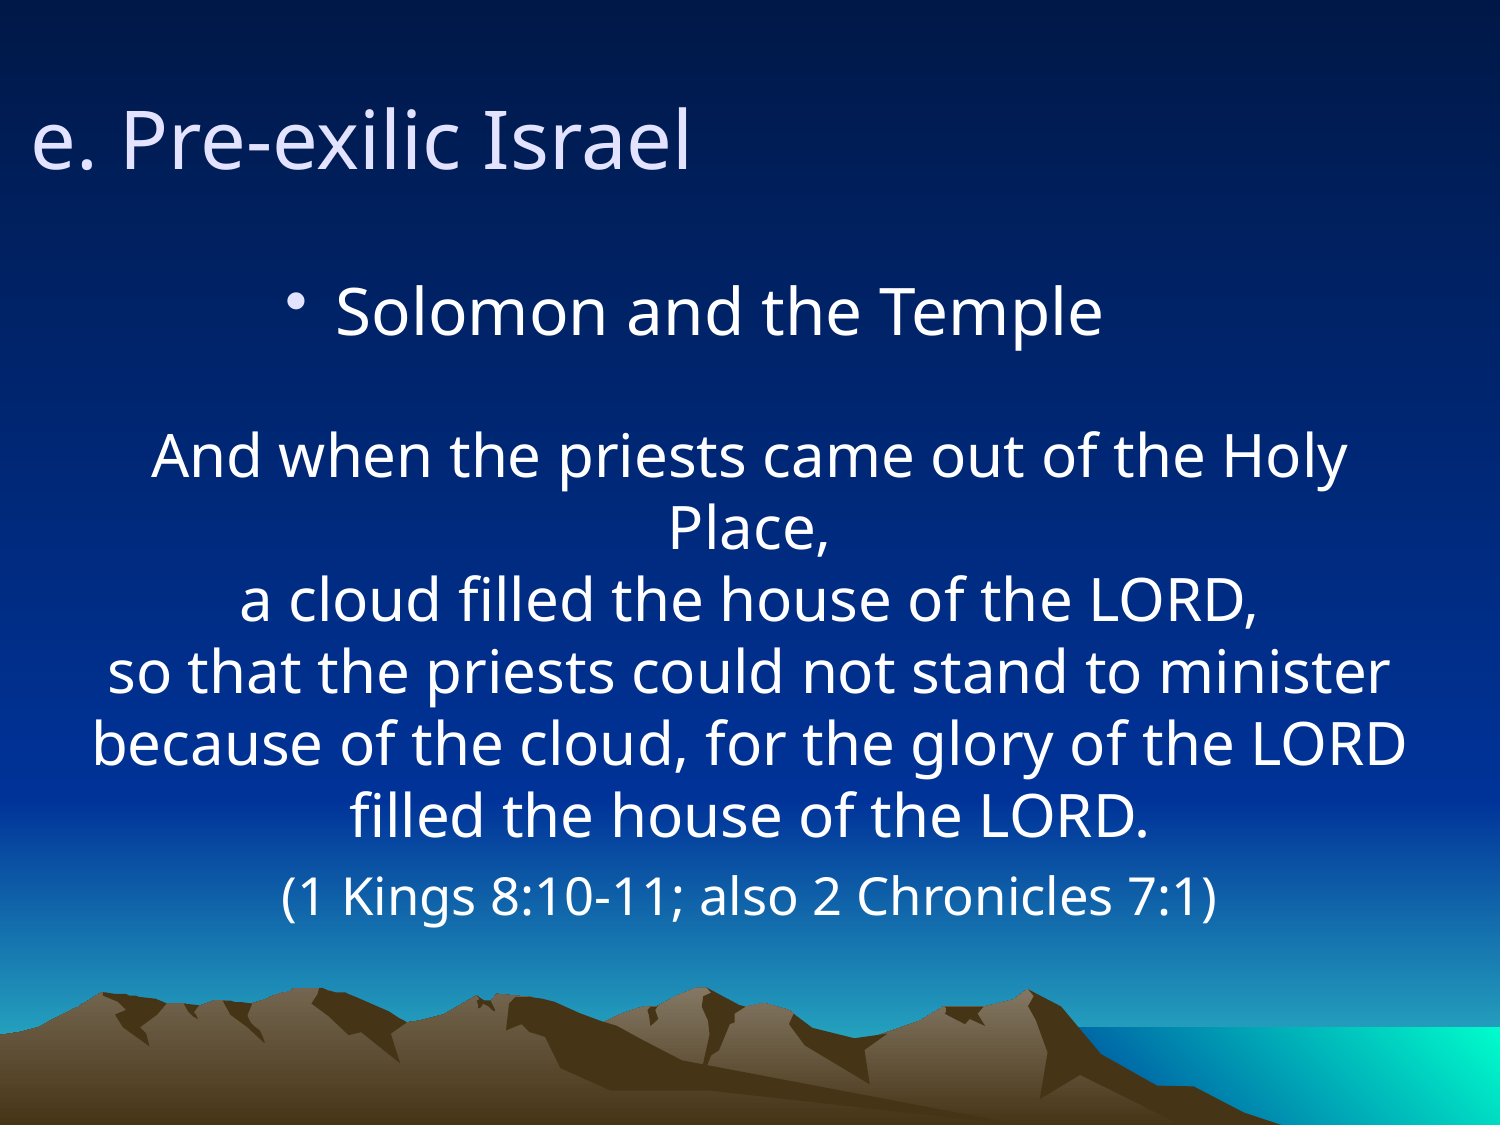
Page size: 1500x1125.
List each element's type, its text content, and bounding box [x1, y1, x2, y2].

text_box [709, 532, 791, 593]
list Solomon and the Temple And when the priests came out of the Holy Place, a cloud filled the house of the LORD, so that the priests could not stand to minister because of the cloud, for the glory of the LORD filled the house of the LORD. (1 Kings 8:10-11; also 2 Chronicles 7:1) [74, 261, 1426, 1001]
text_box e. Pre-exilic Israel [23, 81, 702, 194]
